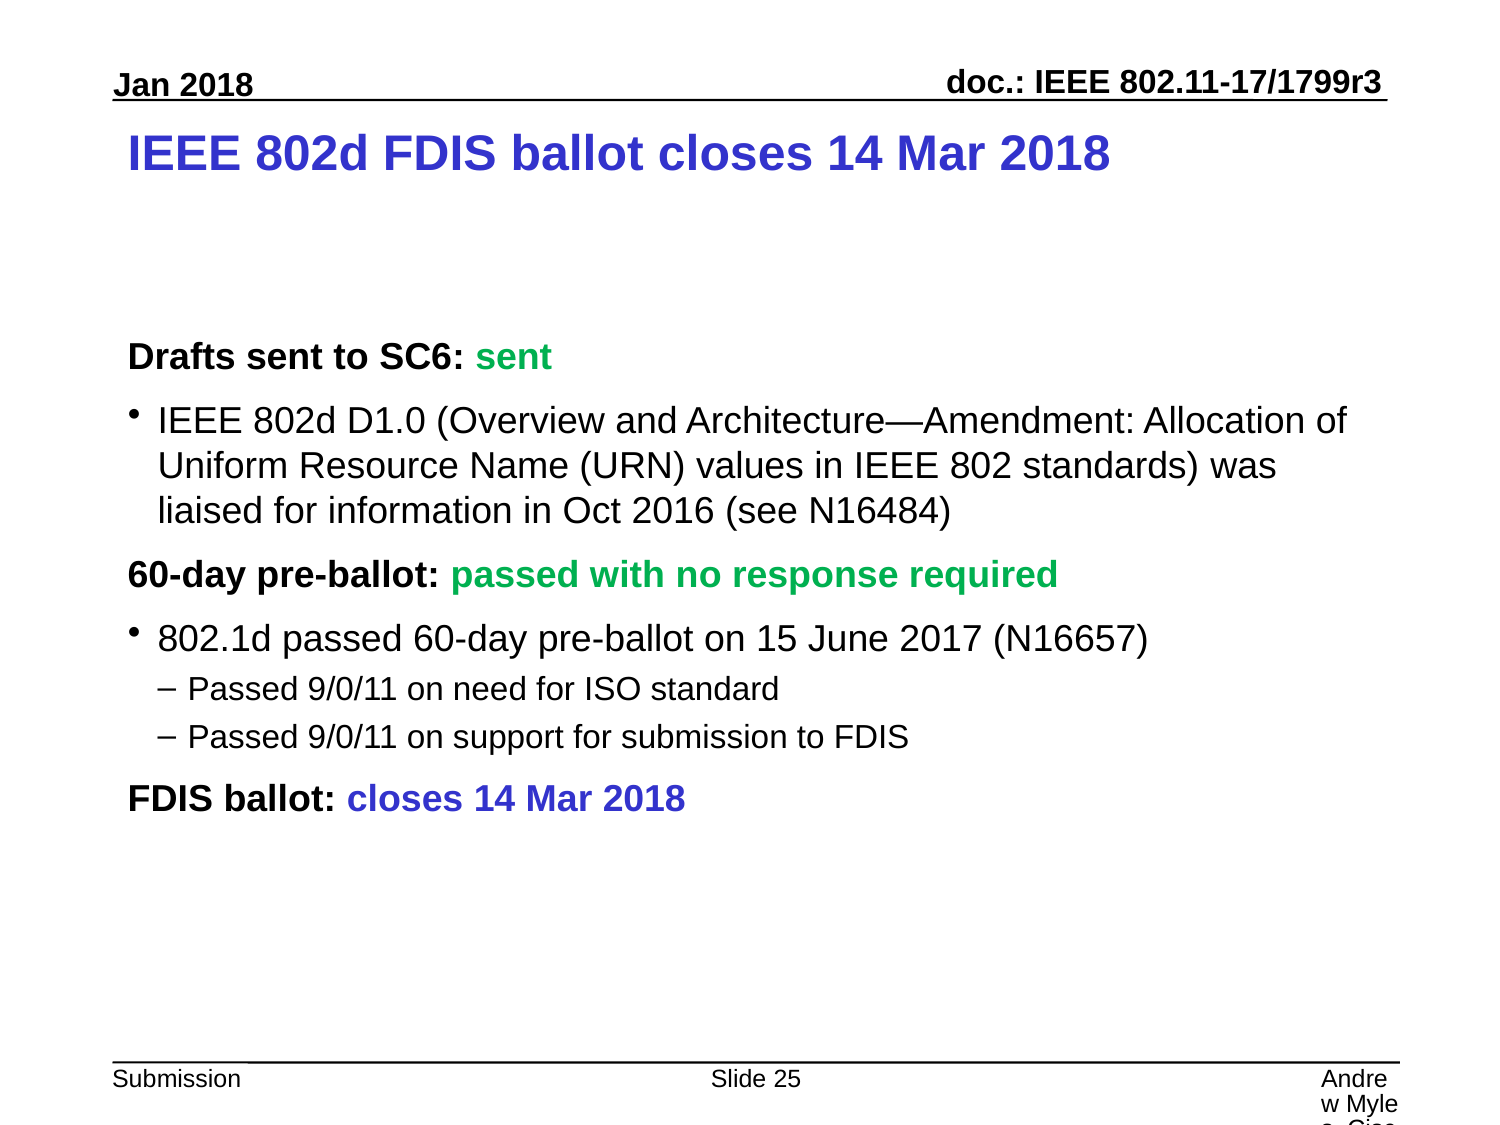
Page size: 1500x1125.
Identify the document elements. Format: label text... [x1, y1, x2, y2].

footer Andrew Myles, Cisco [1320, 1061, 1402, 1093]
title IEEE 802d FDIS ballot closes 14 Mar 2018 [112, 112, 1388, 288]
slide_number Slide 25 [709, 1061, 803, 1093]
list Drafts sent to SC6: sent IEEE 802d D1.0 (Overview and Architecture—Amendment: Allocation of Uniform Resource Name (URN) values in IEEE 802 standards) was liaised for information in Oct 2016 (see N16484) 60-day pre-ballot: passed with no response required 802.1d passed 60-day pre-ballot on 15 June 2017 (N16657) Passed 9/0/11 on need for ISO standard Passed 9/0/11 on support for submission to FDIS FDIS ballot: closes 14 Mar 2018 [112, 324, 1388, 1000]
